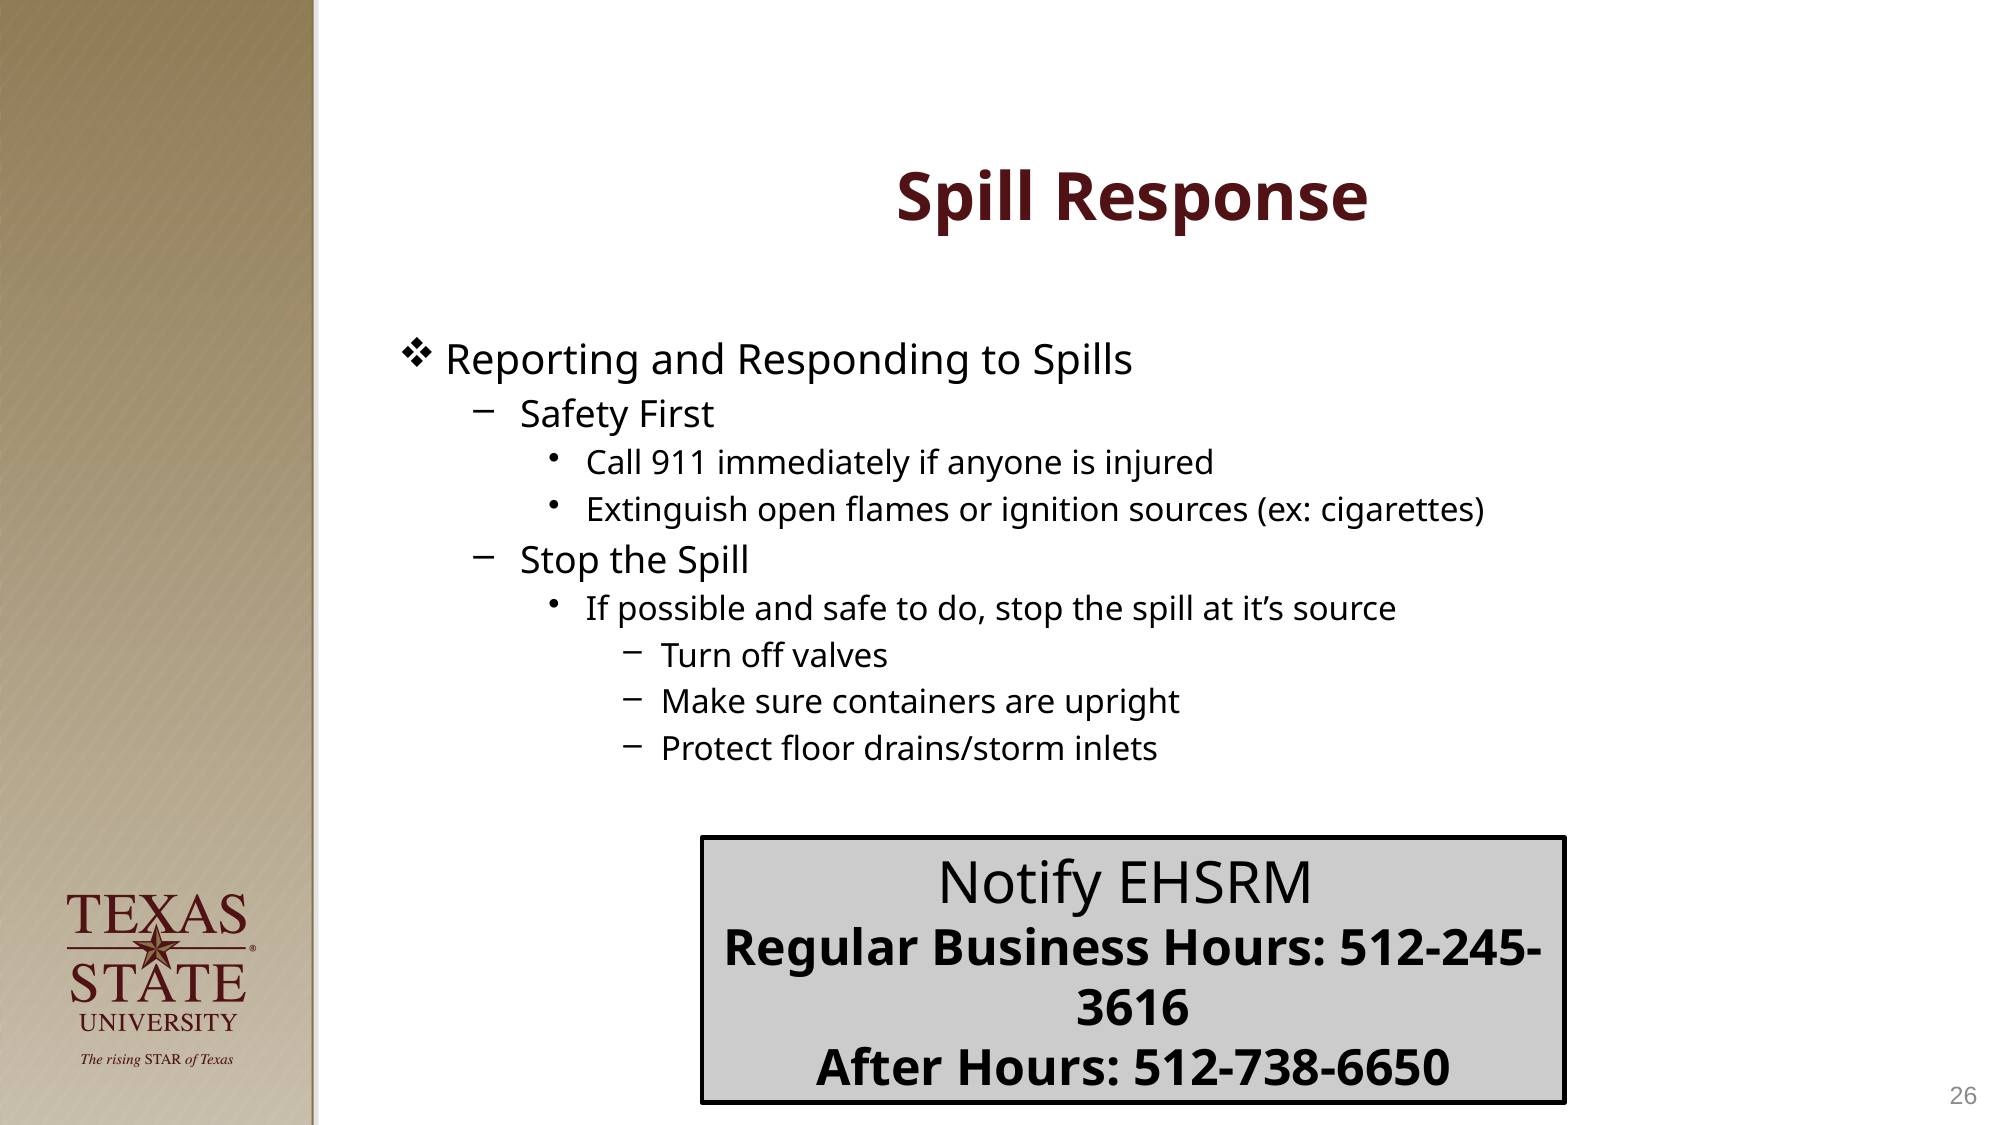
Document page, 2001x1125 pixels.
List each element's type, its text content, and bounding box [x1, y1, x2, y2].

title Spill Response [383, 99, 1884, 288]
slide_number 26 [1716, 1065, 1993, 1125]
text_box Notify EHSRM Regular Business Hours: 512-245-3616 After Hours: 512-738-6650 [702, 837, 1565, 1103]
list Reporting and Responding to Spills Safety First Call 911 immediately if anyone is injured Extinguish open flames or ignition sources (ex: cigarettes) Stop the Spill If possible and safe to do, stop the spill at it’s source Turn off valves Make sure containers are upright Protect floor drains/storm inlets [383, 324, 1884, 838]
picture [0, 0, 2000, 1125]
